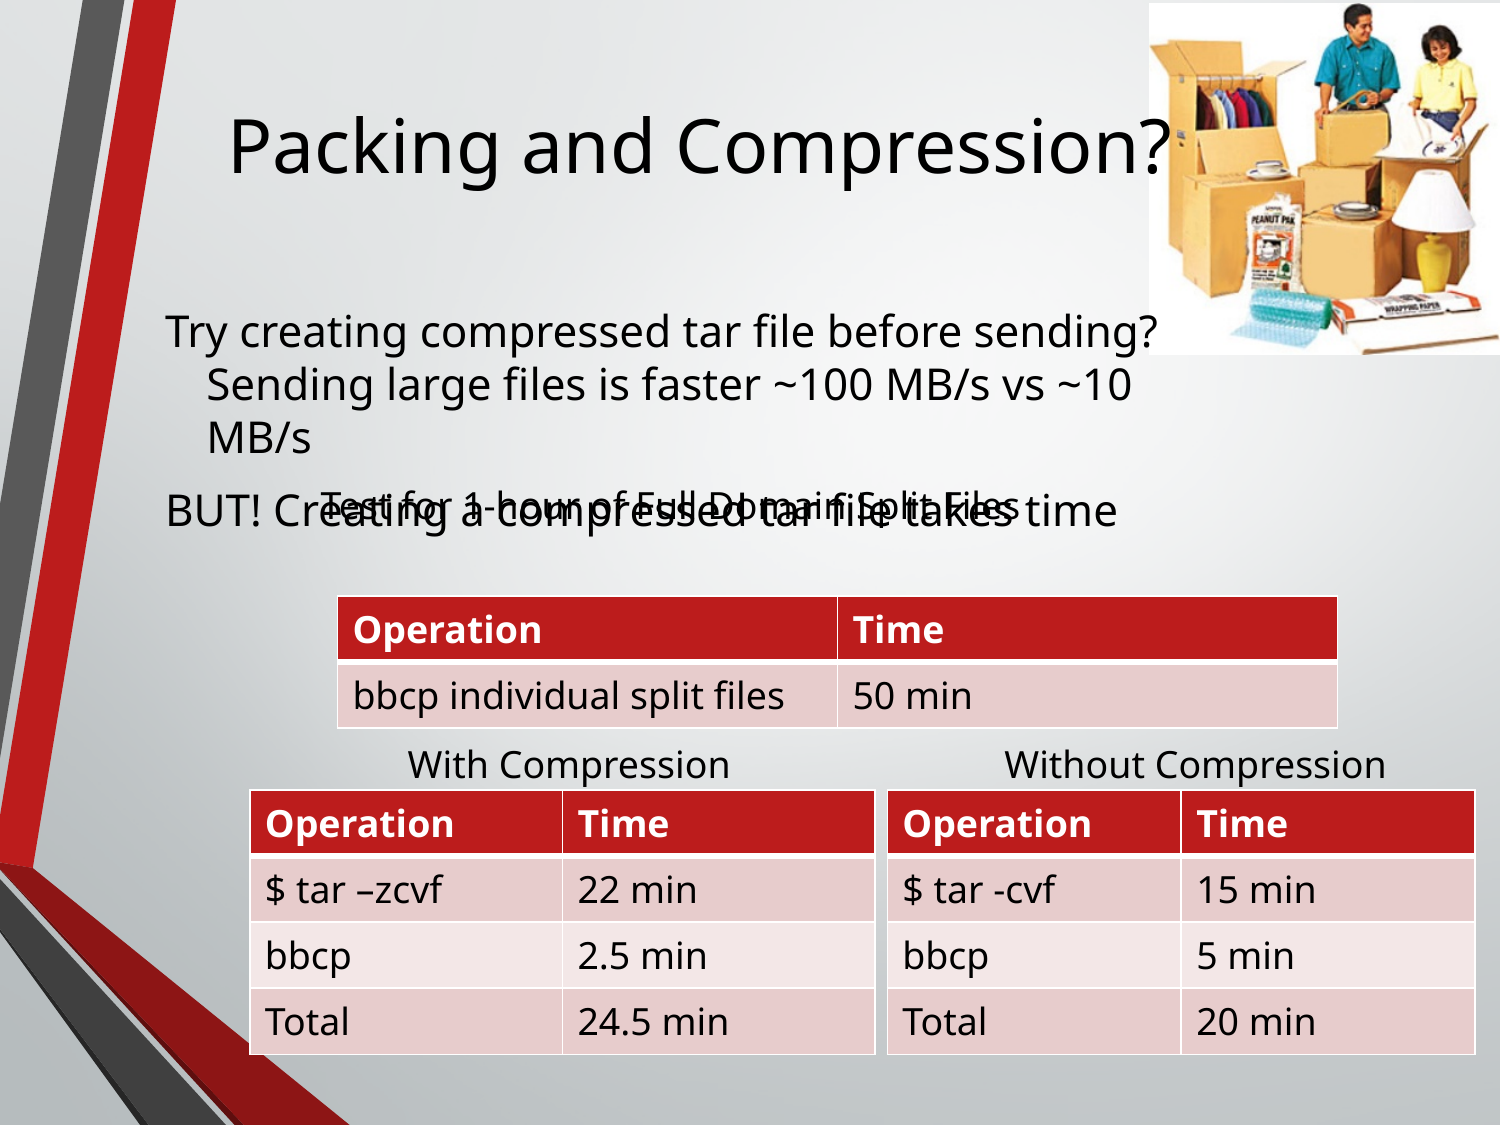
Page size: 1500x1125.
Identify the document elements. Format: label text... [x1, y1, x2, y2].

text_box With Compression [392, 733, 746, 794]
table_header Operation [251, 791, 562, 853]
text_box Without Compression [989, 733, 1403, 794]
table_cell bbcp [888, 923, 1180, 987]
table_cell 2.5 min [563, 923, 874, 987]
table_cell $ tar -cvf [888, 859, 1180, 921]
table_cell $ tar –zcvf [251, 859, 562, 921]
table_header Time [838, 597, 1337, 659]
table_cell 24.5 min [563, 989, 874, 1054]
table_header Time [563, 791, 874, 853]
table_cell 15 min [1182, 859, 1474, 921]
table_cell 5 min [1182, 923, 1474, 987]
list Try creating compressed tar file before sending? Sending large files is faster ~100 MB/s vs ~10 MB/s BUT! Creating a compressed tar file takes time [150, 296, 1263, 612]
table_cell Total [251, 989, 562, 1054]
table_cell 22 min [563, 859, 874, 921]
table_header Time [1182, 791, 1474, 853]
table_cell 50 min [838, 665, 1337, 727]
table_cell Total [888, 989, 1180, 1054]
table_header Operation [888, 791, 1180, 853]
picture [1148, 2, 1500, 355]
text_box Test for 1-hour of Full Domain Split Files [305, 474, 1037, 535]
table_cell 20 min [1182, 989, 1474, 1054]
table_cell bbcp [251, 923, 562, 987]
table_header Operation [338, 597, 837, 659]
title Packing and Compression? [24, 50, 1148, 238]
table_cell bbcp individual split files [338, 665, 837, 727]
